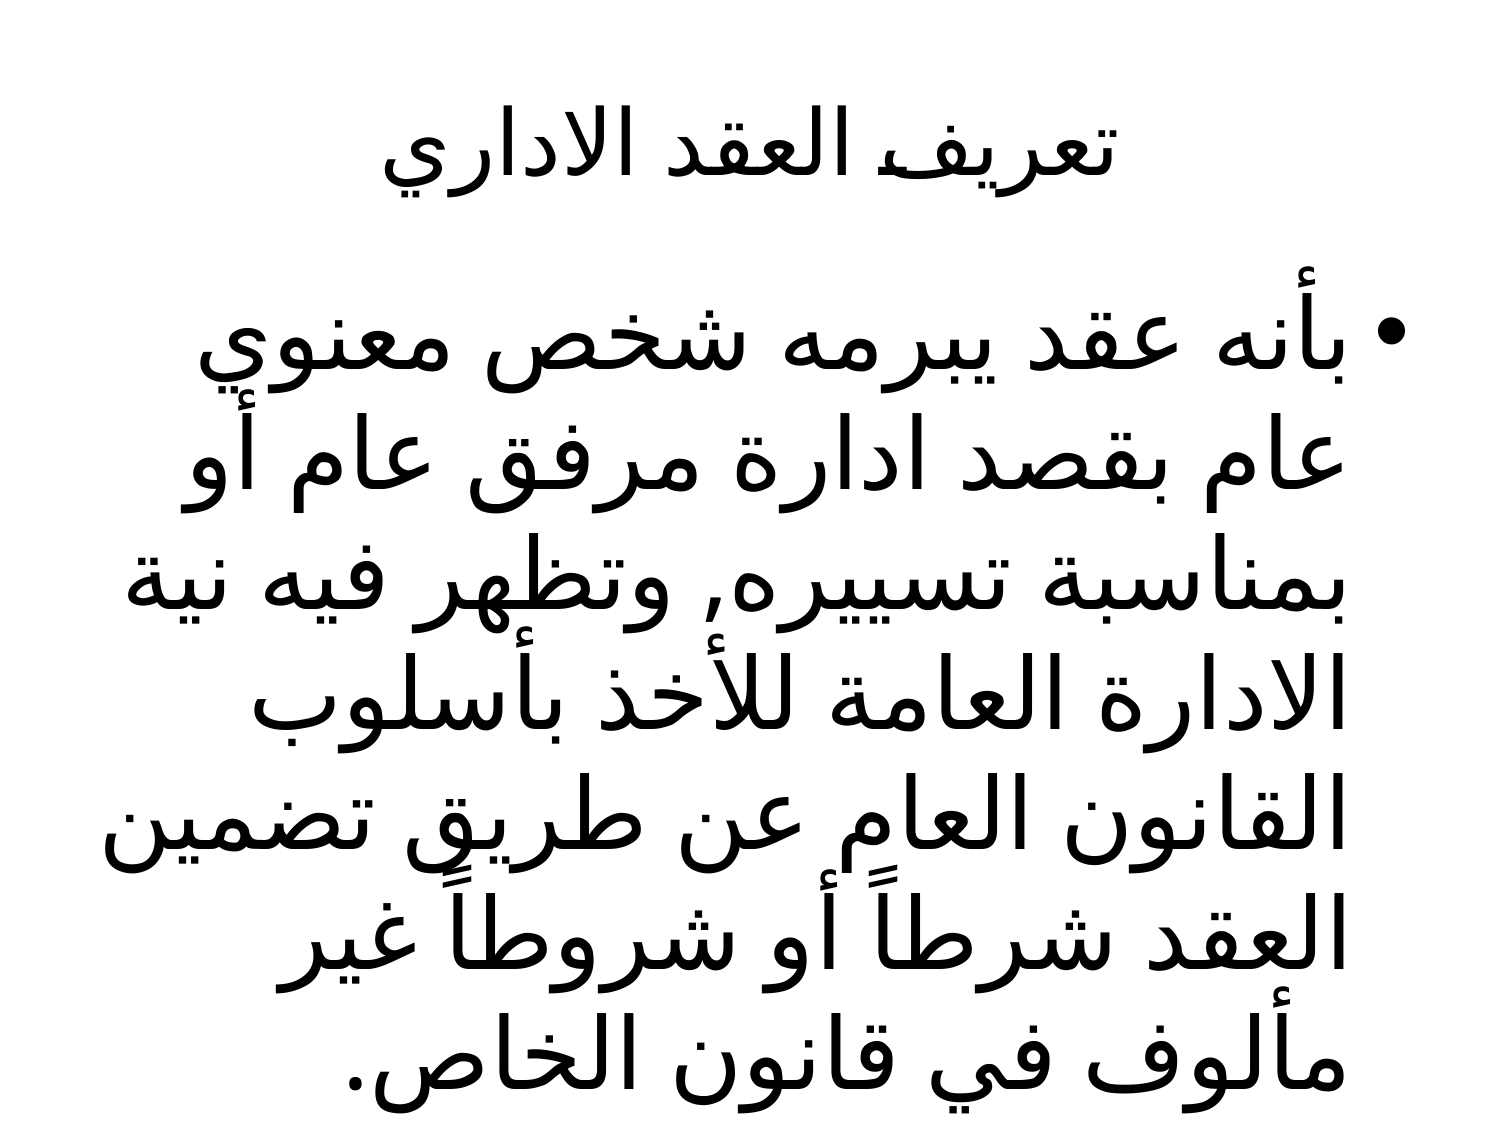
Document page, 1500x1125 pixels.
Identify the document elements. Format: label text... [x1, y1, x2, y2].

title تعريف العقد الاداري [75, 45, 1425, 233]
list بأنه عقد يبرمه شخص معنوي عام بقصد ادارة مرفق عام أو بمناسبة تسييره, وتظهر فيه نية الادارة العامة للأخذ بأسلوب القانون العام عن طريق تضمين العقد شرطاً أو شروطاً غير مألوف في قانون الخاص. [75, 262, 1425, 1005]
